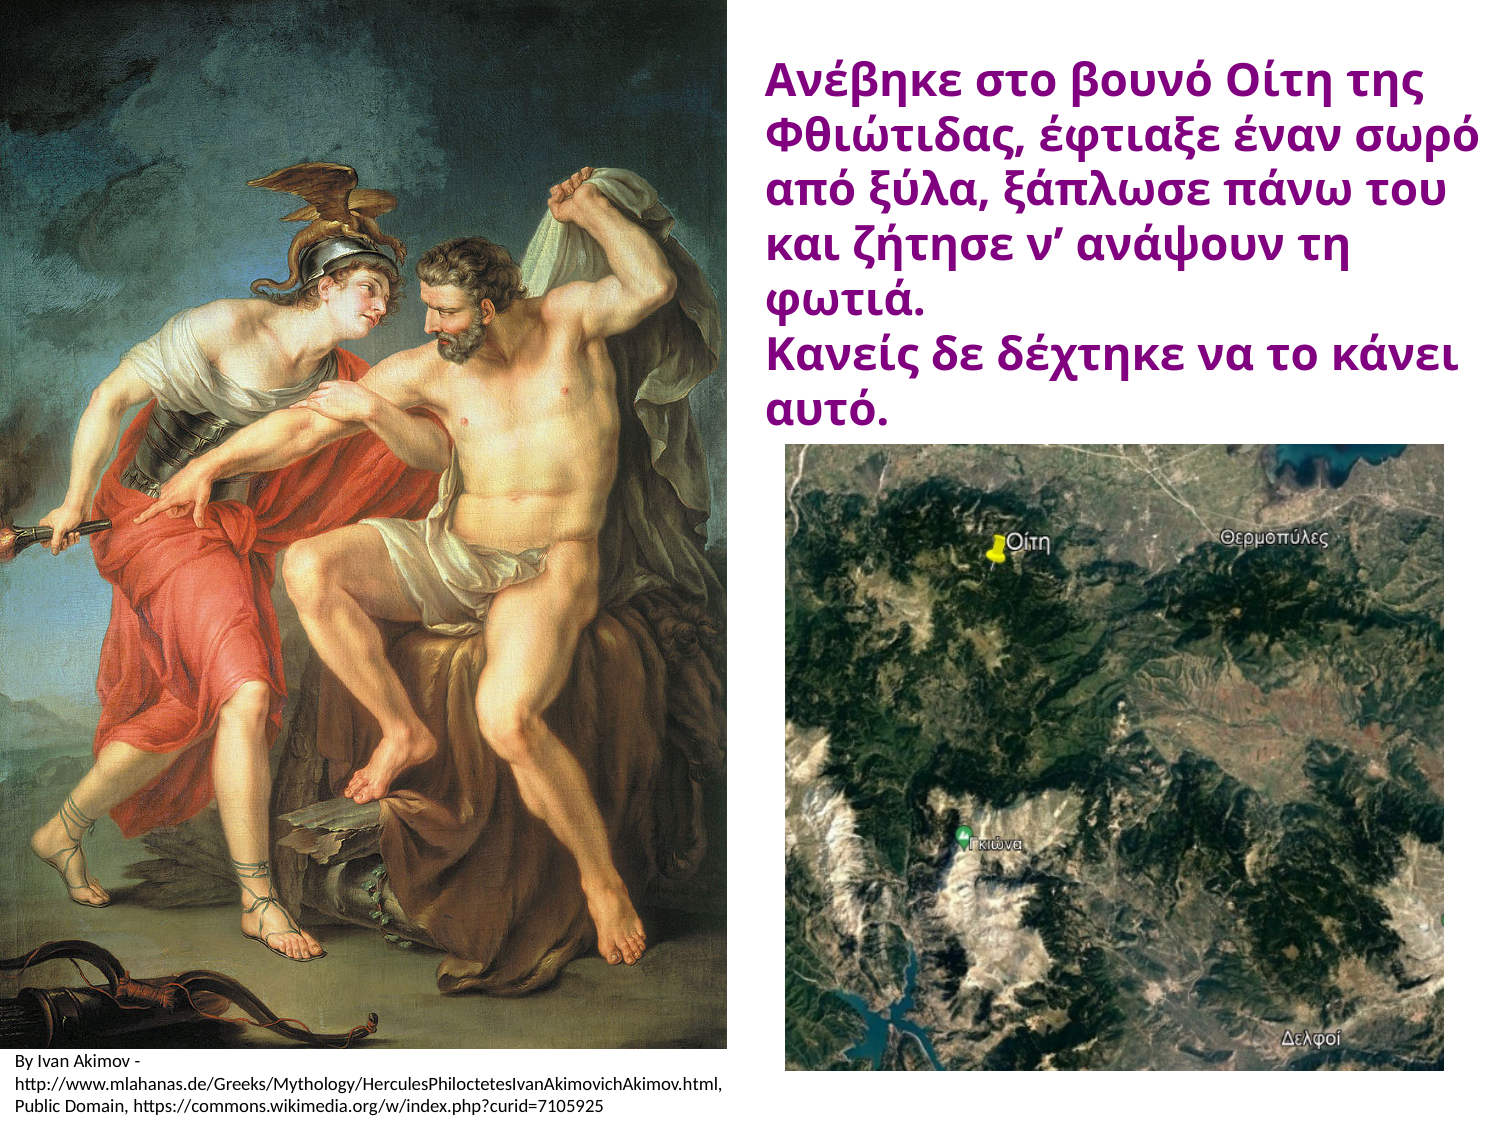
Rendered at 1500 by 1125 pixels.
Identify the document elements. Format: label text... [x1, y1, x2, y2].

picture [785, 444, 1444, 1071]
picture [0, 0, 727, 1049]
text_box Ανέβηκε στο βουνό Οίτη της Φθιώτιδας, έφτιαξε έναν σωρό από ξύλα, ξάπλωσε πάνω του και ζήτησε ν’ ανάψουν τη φωτιά. Κανείς δε δέχτηκε να το κάνει αυτό. [749, 42, 1500, 443]
text_box By Ivan Akimov - http://www.mlahanas.de/Greeks/Mythology/HerculesPhiloctetesIvanAkimovichAkimov.html, Public Domain, https://commons.wikimedia.org/w/index.php?curid=7105925 [0, 1041, 750, 1124]
